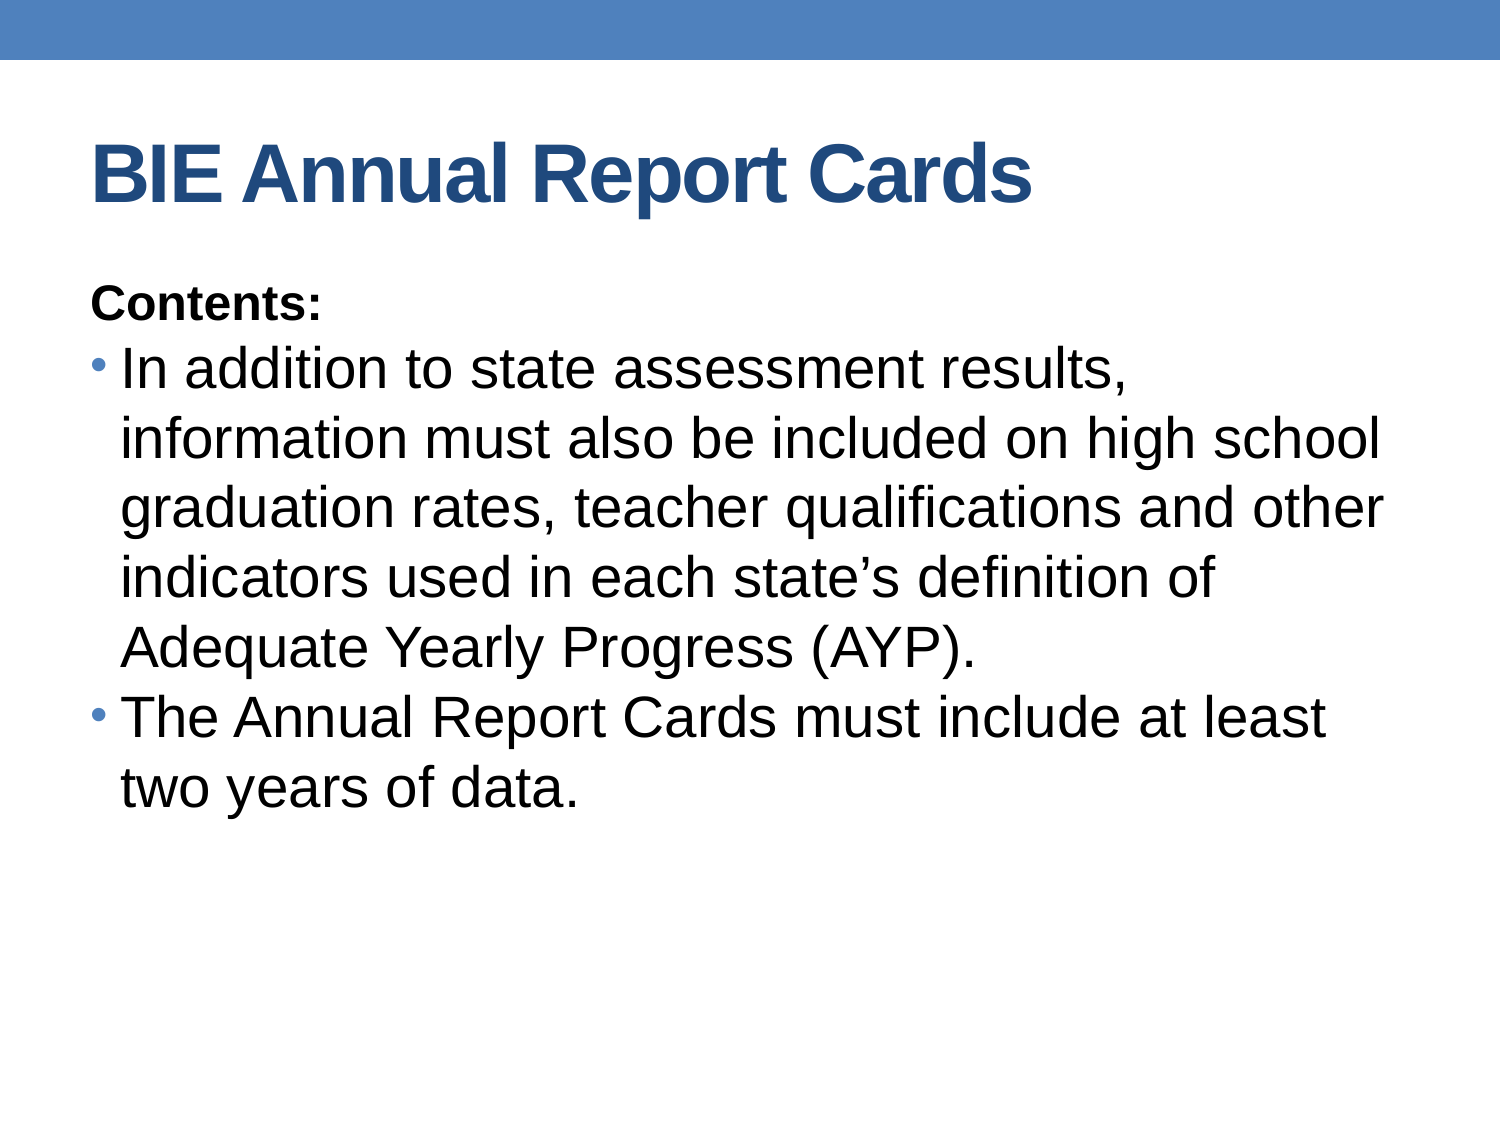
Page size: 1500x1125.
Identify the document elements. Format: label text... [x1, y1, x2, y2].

title BIE Annual Report Cards [75, 87, 1425, 250]
list Contents: In addition to state assessment results, information must also be included on high school graduation rates, teacher qualifications and other indicators used in each state’s definition of Adequate Yearly Progress (AYP). The Annual Report Cards must include at least two years of data. [75, 262, 1425, 1063]
